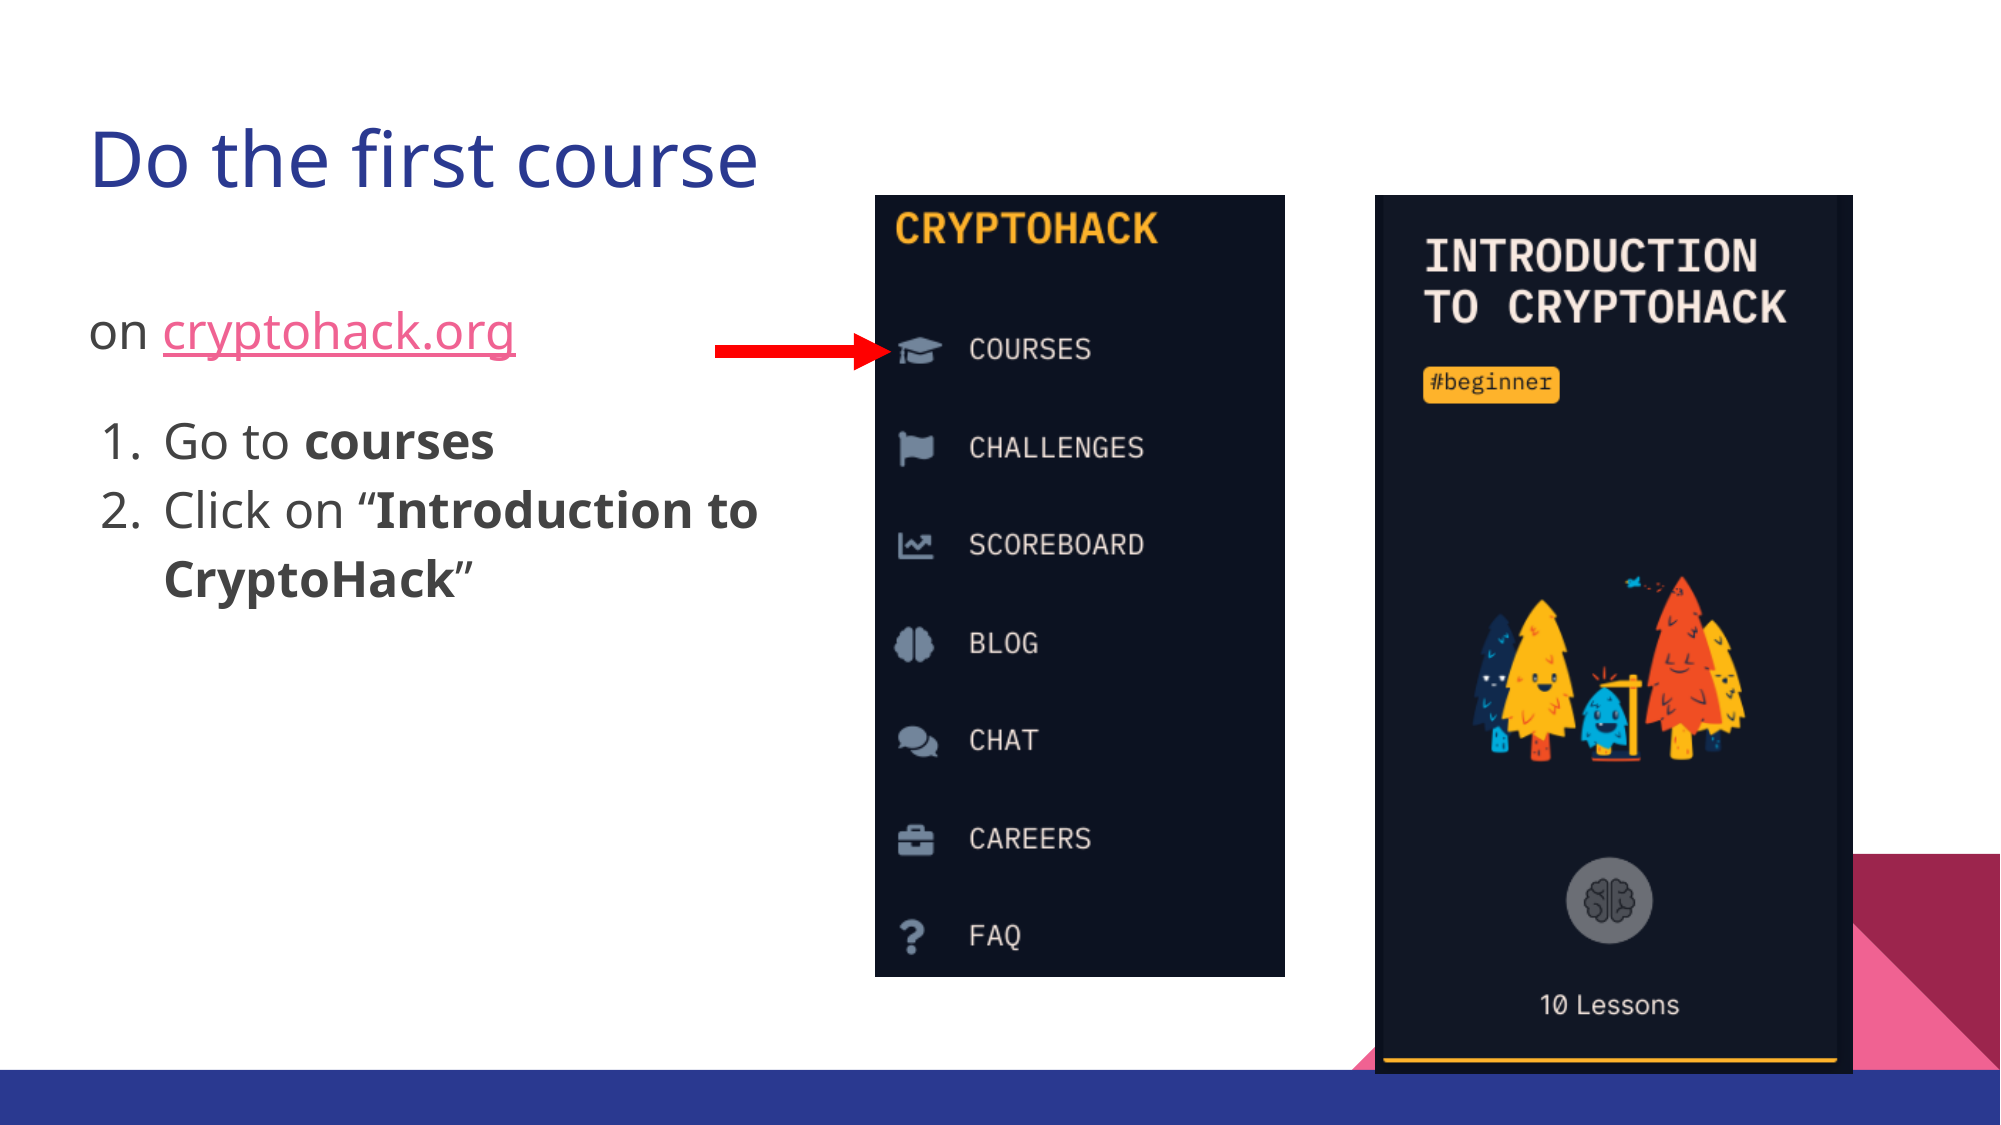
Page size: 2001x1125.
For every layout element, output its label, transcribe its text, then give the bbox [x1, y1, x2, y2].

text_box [714, 194, 1286, 977]
list on cryptohack.org Go to courses Click on “Introduction to CryptoHack” [68, 268, 868, 1000]
title Do the first course [68, 89, 1932, 223]
picture [1375, 194, 1853, 1074]
